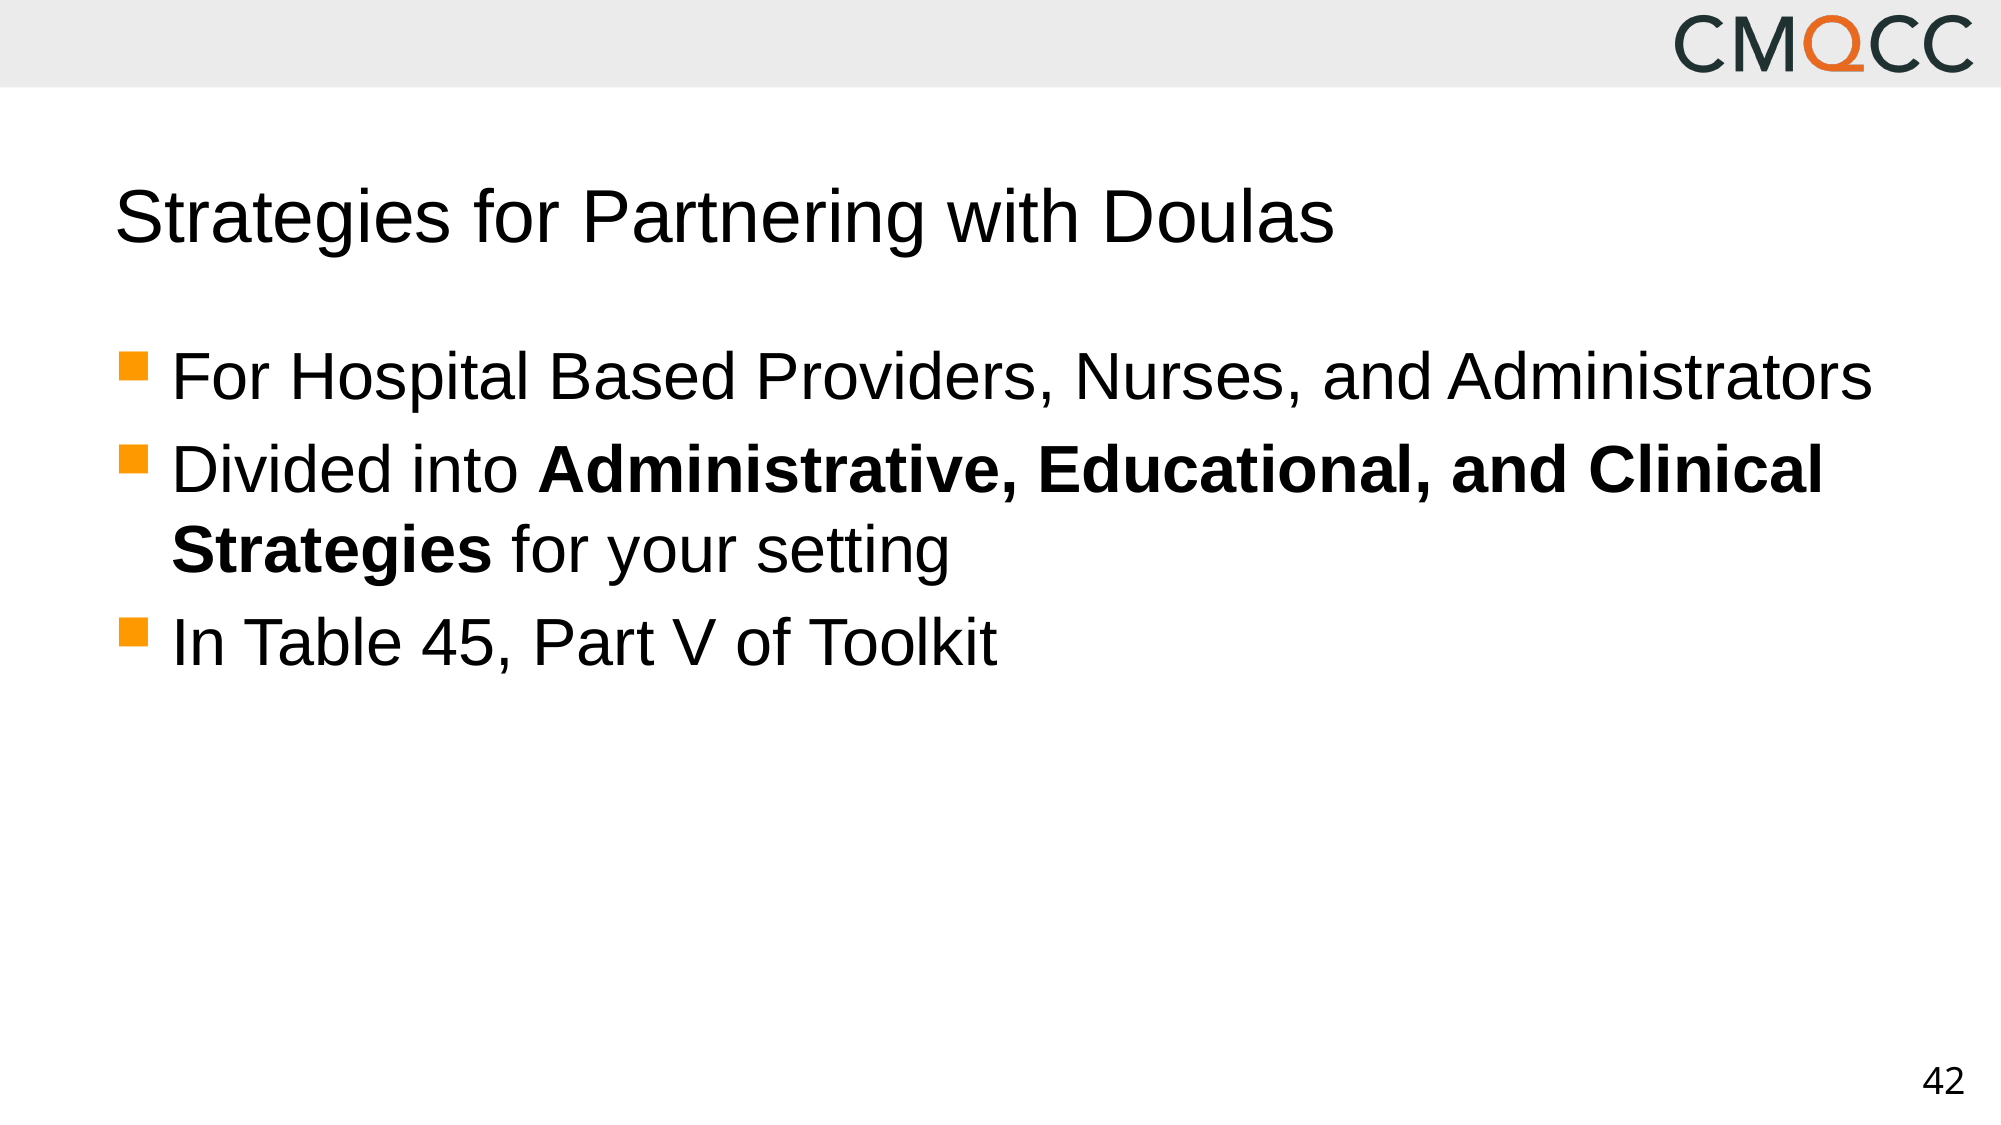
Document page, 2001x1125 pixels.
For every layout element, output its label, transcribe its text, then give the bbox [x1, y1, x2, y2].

title Strategies for Partnering with Doulas [99, 137, 1800, 288]
list For Hospital Based Providers, Nurses, and Administrators Divided into Administrative, Educational, and Clinical Strategies for your setting In Table 45, Part V of Toolkit [99, 324, 1900, 963]
picture [1674, 12, 1975, 75]
